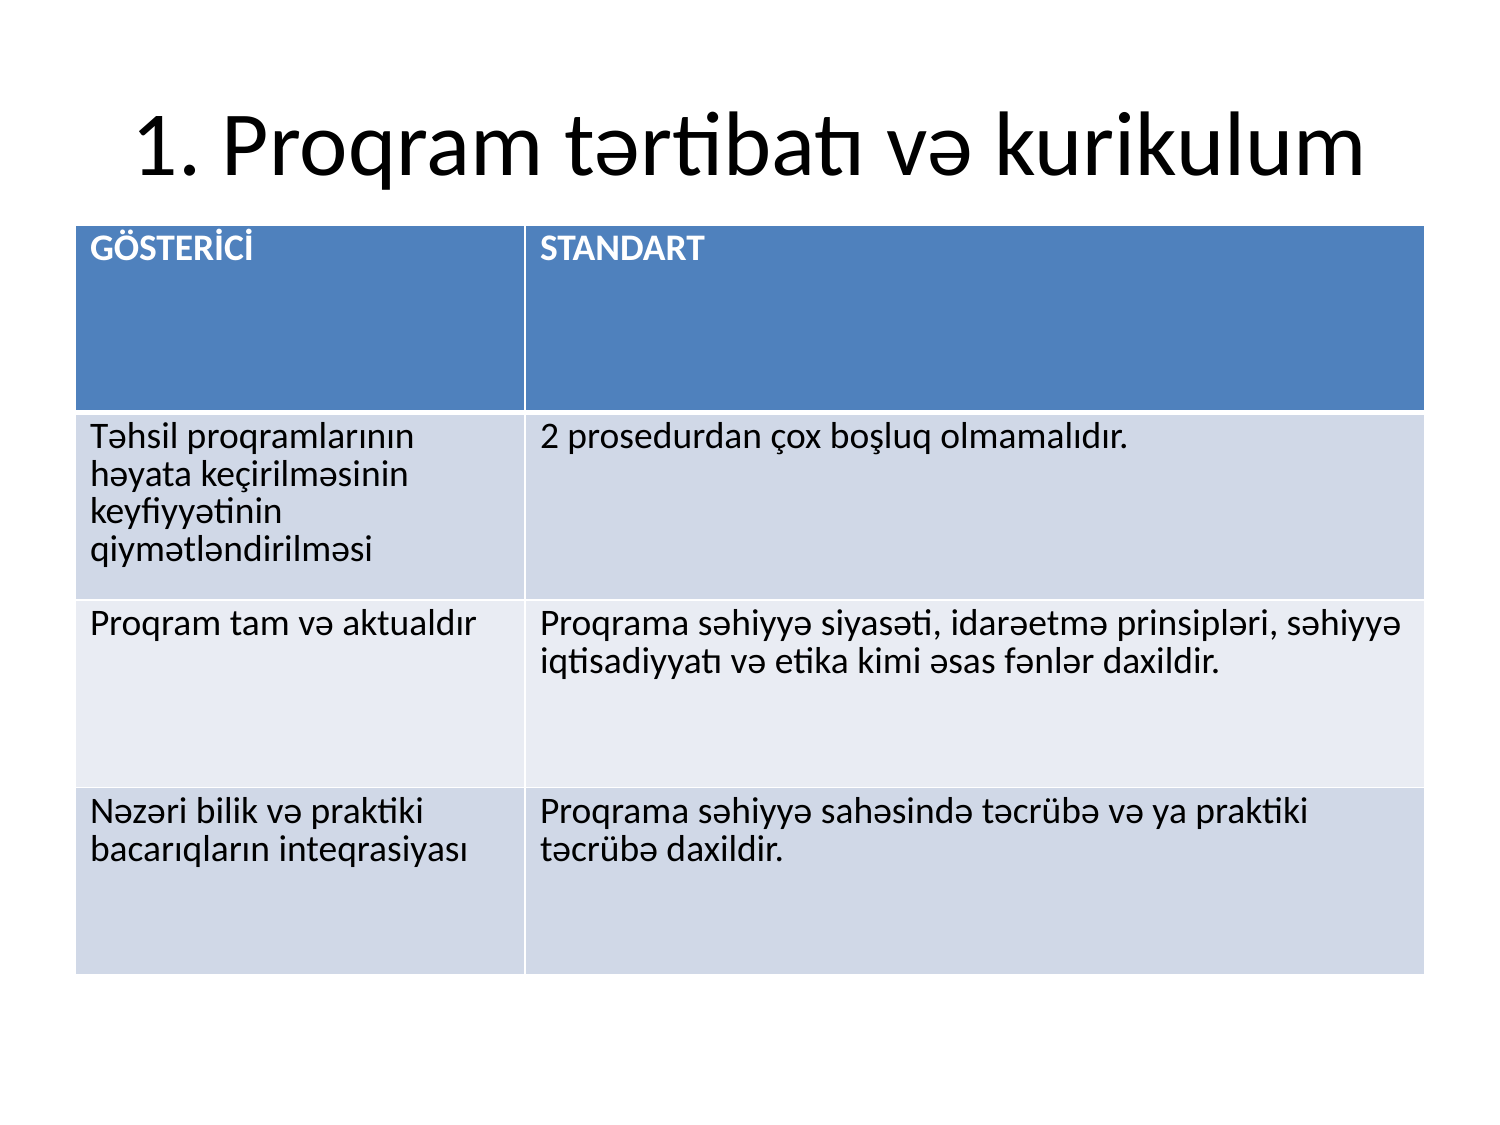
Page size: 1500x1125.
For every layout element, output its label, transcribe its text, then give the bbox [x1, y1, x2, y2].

table_cell Proqrama səhiyyə sahəsində təcrübə və ya praktiki təcrübə daxildir. [526, 788, 1424, 974]
table_cell 2 prosedurdan çox boşluq olmamalıdır. [526, 415, 1424, 599]
table_header STANDART [526, 226, 1424, 410]
table_cell Nəzəri bilik və praktiki bacarıqların inteqrasiyası [76, 788, 524, 974]
table_cell Proqram tam və aktualdır [76, 601, 524, 787]
table_header GÖSTERİCİ [76, 226, 524, 410]
table_cell Proqrama səhiyyə siyasəti, idarəetmə prinsipləri, səhiyyə iqtisadiyyatı və etika kimi əsas fənlər daxildir. [526, 601, 1424, 787]
table_cell Təhsil proqramlarının həyata keçirilməsinin keyfiyyətinin qiymətləndirilməsi [76, 415, 524, 599]
title 1. Proqram tərtibatı və kurikulum [75, 45, 1425, 224]
